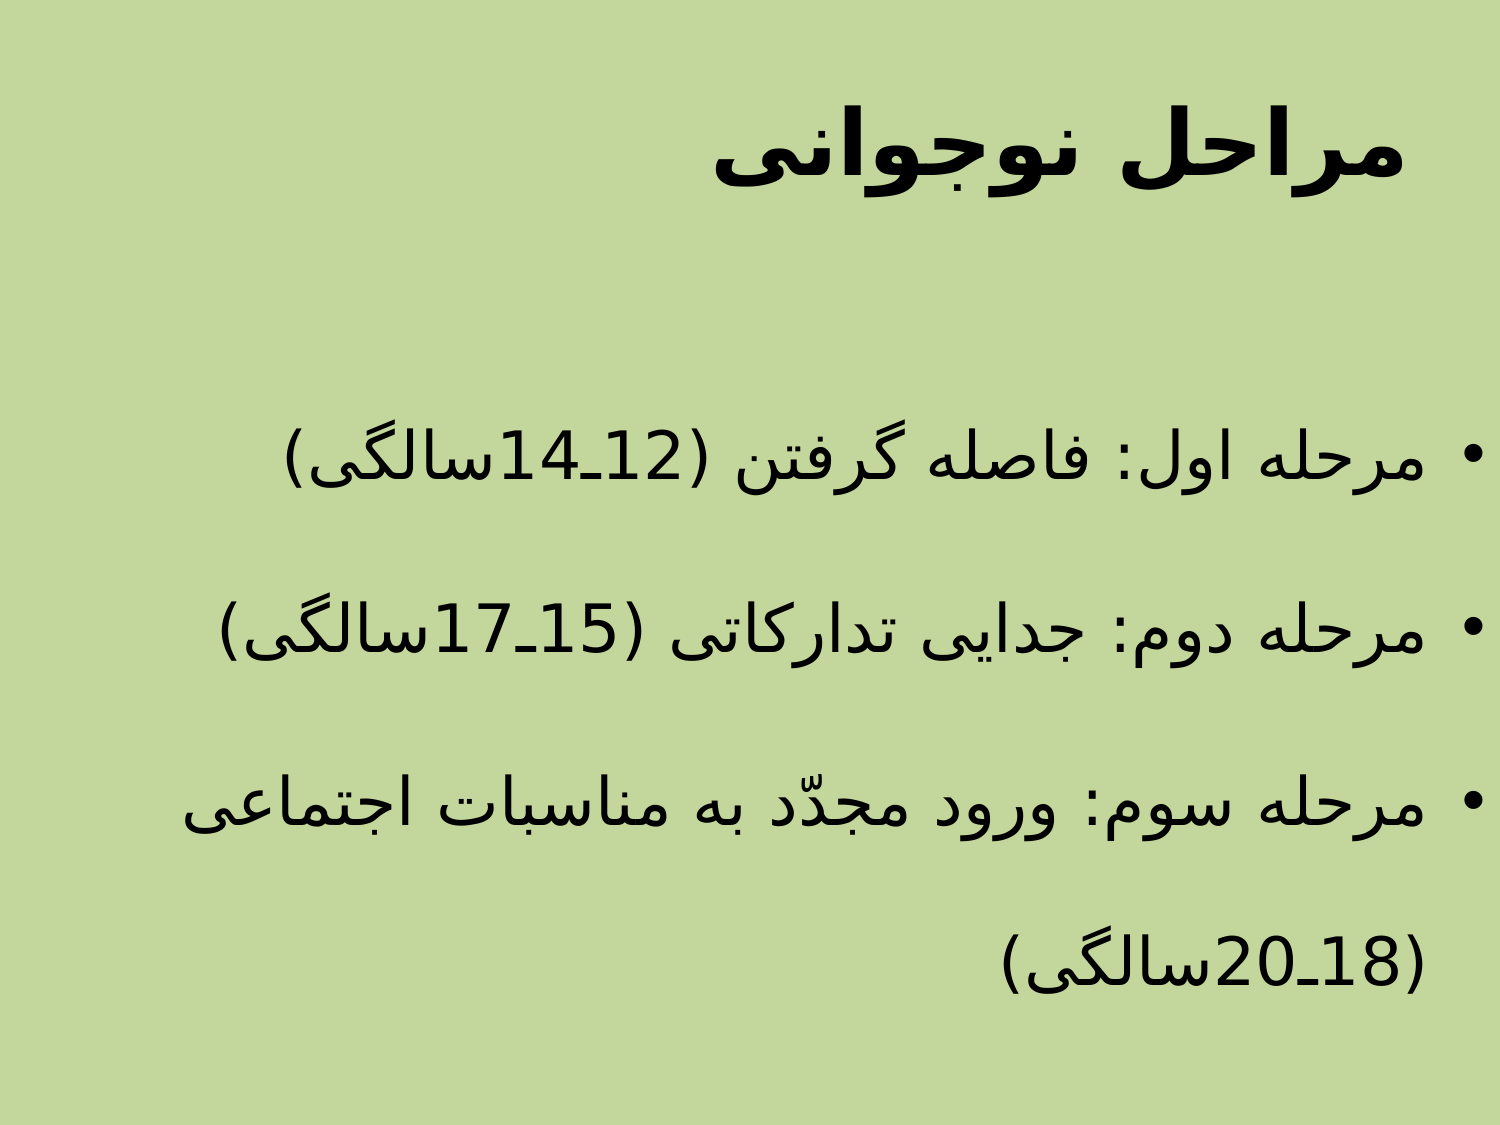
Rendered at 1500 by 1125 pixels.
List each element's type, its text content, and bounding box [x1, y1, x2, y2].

list مرحله اول: فاصله گرفتن (12ـ14سالگی) مرحله دوم: جدایی تداركاتی (15ـ17سالگی) مرحله سوم: ورود مجدّد به مناسبات اجتماعی (18ـ20سالگی) [0, 324, 1500, 1001]
title مراحل نوجوانی [74, 44, 1426, 233]
